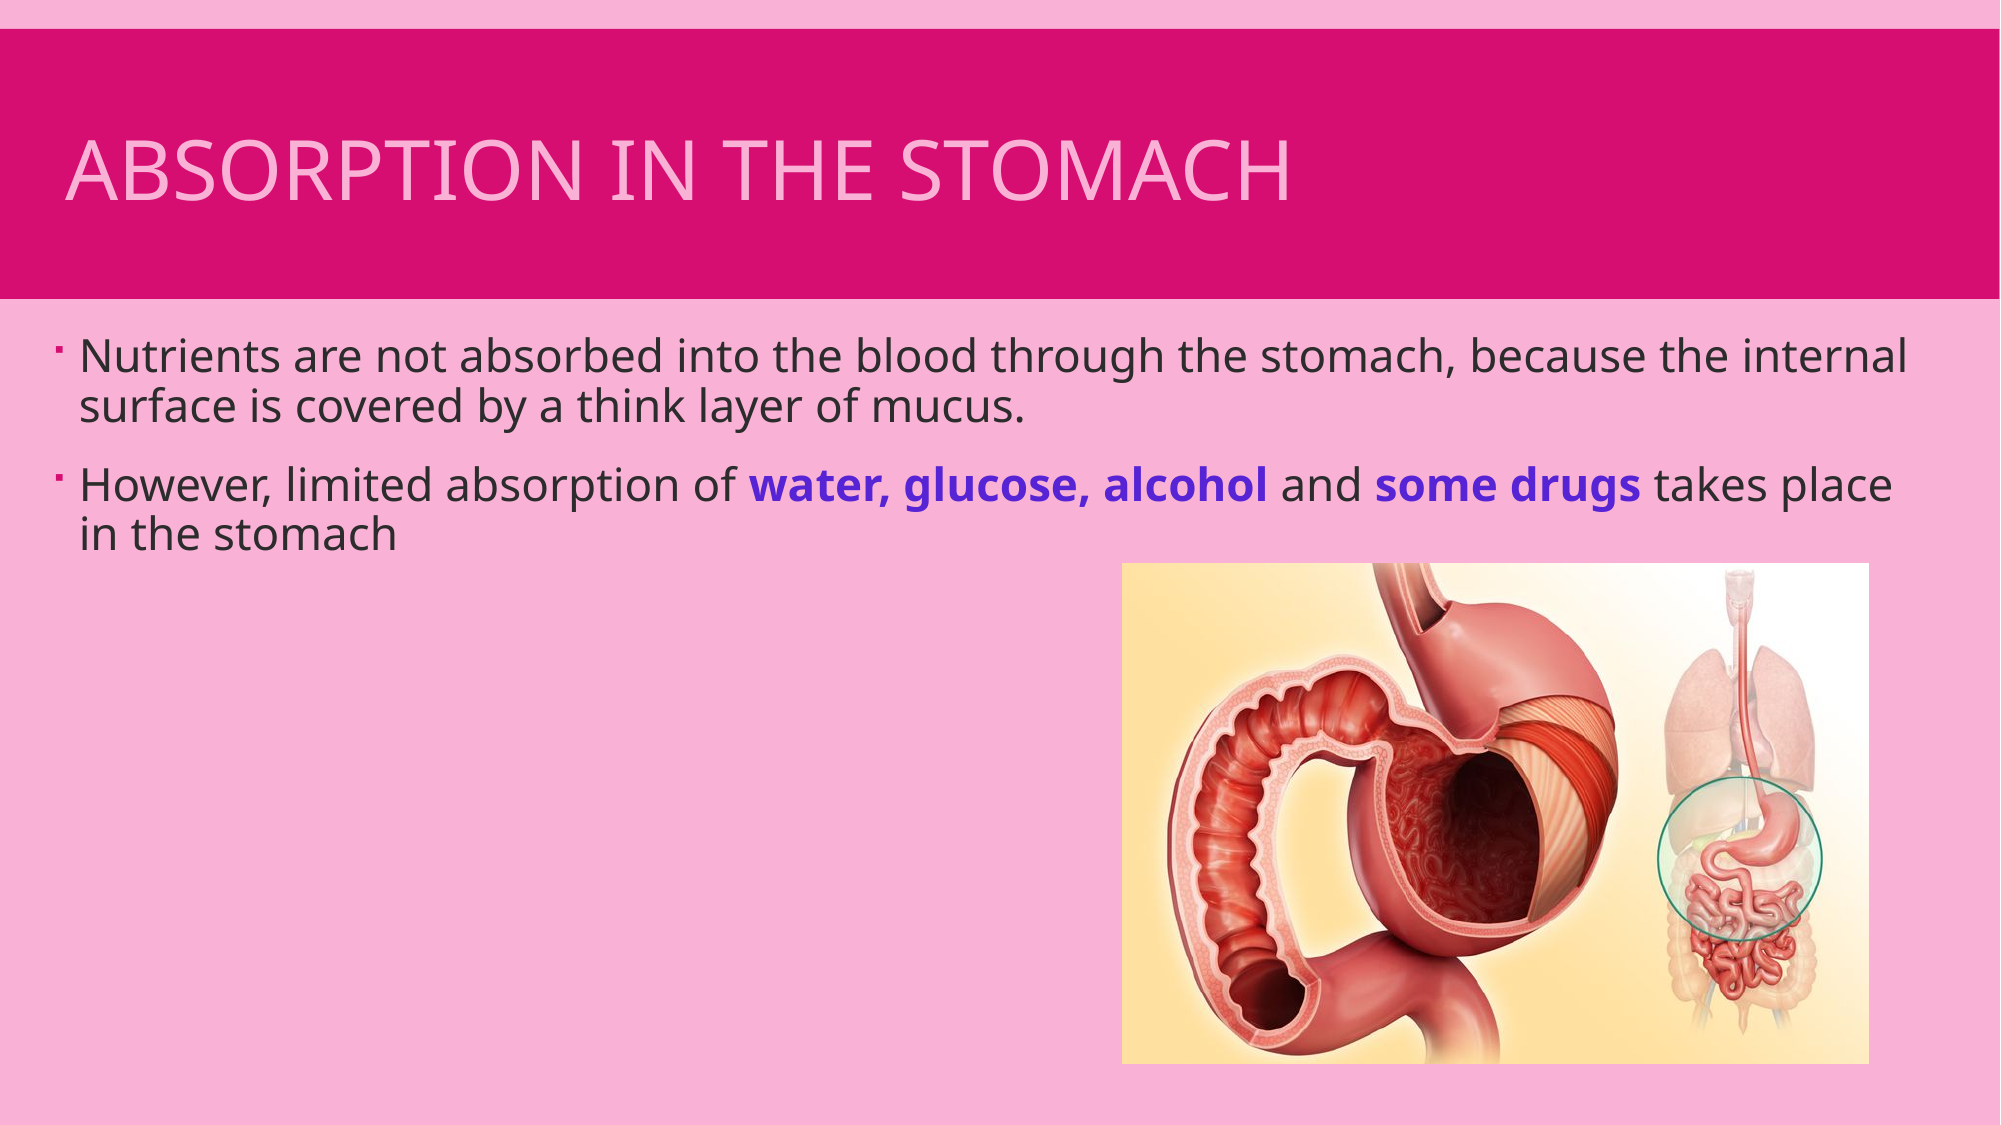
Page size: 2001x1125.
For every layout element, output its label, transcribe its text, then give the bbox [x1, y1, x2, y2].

title Absorption in the stomach [50, 50, 1656, 299]
picture [1122, 563, 1869, 1064]
list Nutrients are not absorbed into the blood through the stomach, because the internal surface is covered by a think layer of mucus. However, limited absorption of water, glucose, alcohol and some drugs takes place in the stomach [33, 325, 1959, 1016]
